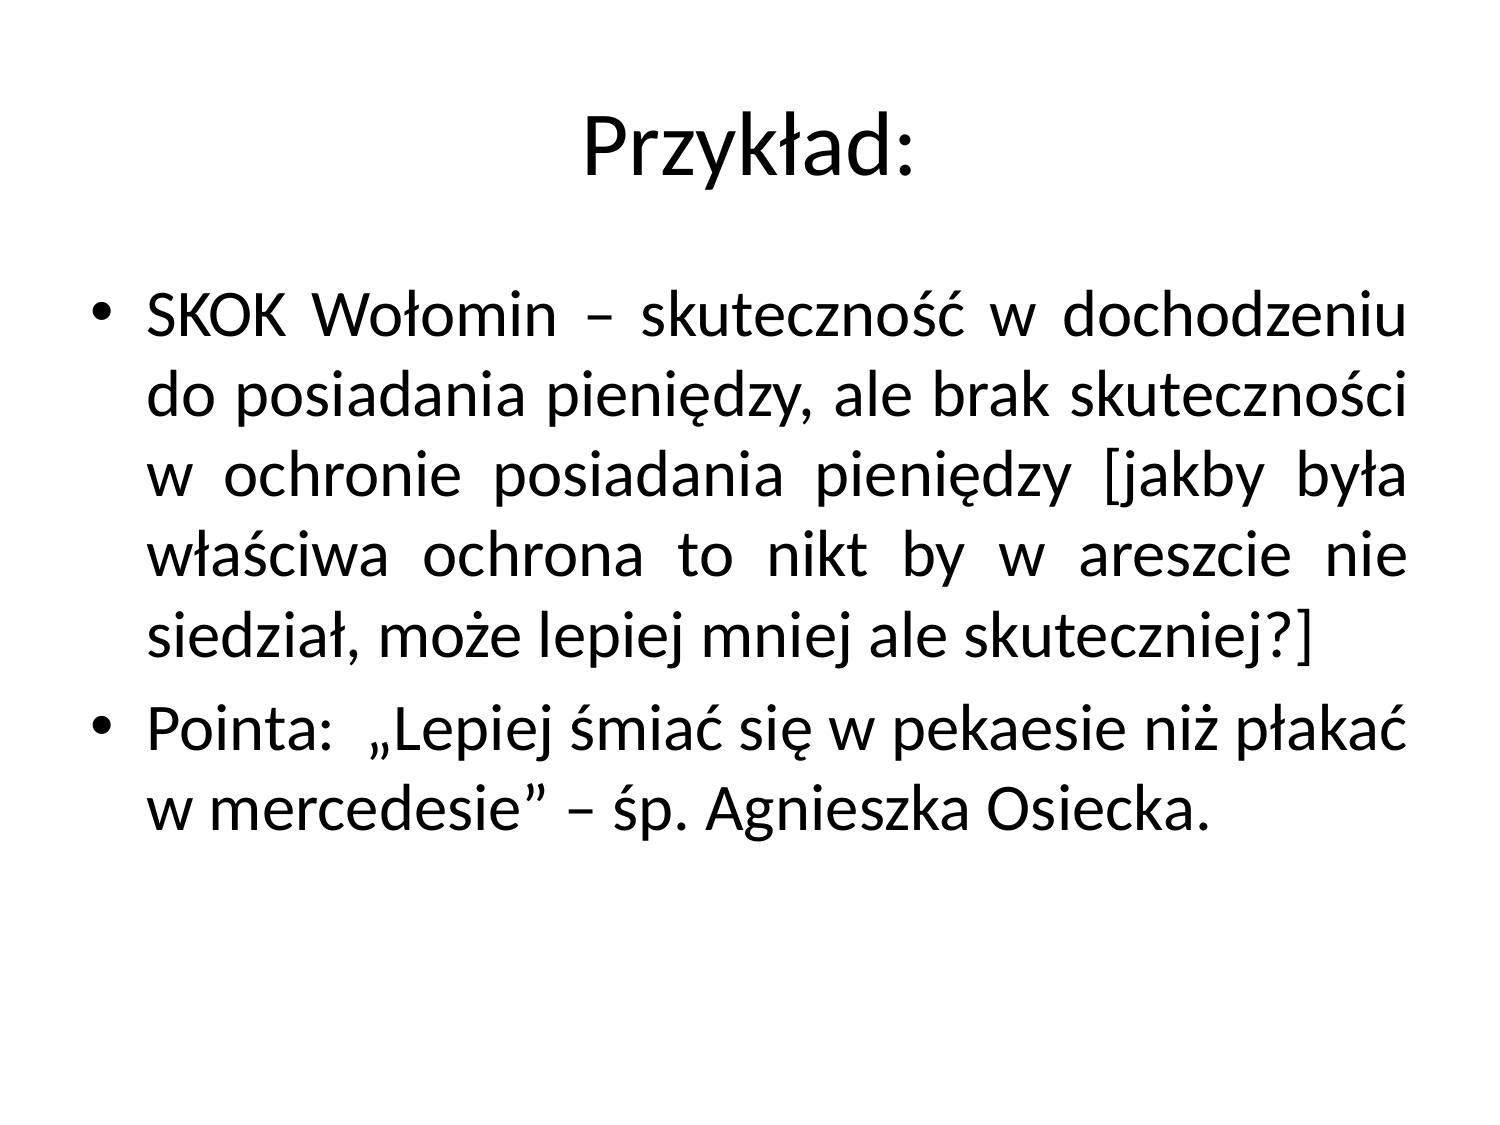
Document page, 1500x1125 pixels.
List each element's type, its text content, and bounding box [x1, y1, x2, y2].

list SKOK Wołomin – skuteczność w dochodzeniu do posiadania pieniędzy, ale brak skuteczności w ochronie posiadania pieniędzy [jakby była właściwa ochrona to nikt by w areszcie nie siedział, może lepiej mniej ale skuteczniej?] Pointa: „Lepiej śmiać się w pekaesie niż płakać w mercedesie” – śp. Agnieszka Osiecka. [75, 262, 1425, 1005]
title Przykład: [75, 45, 1425, 233]
